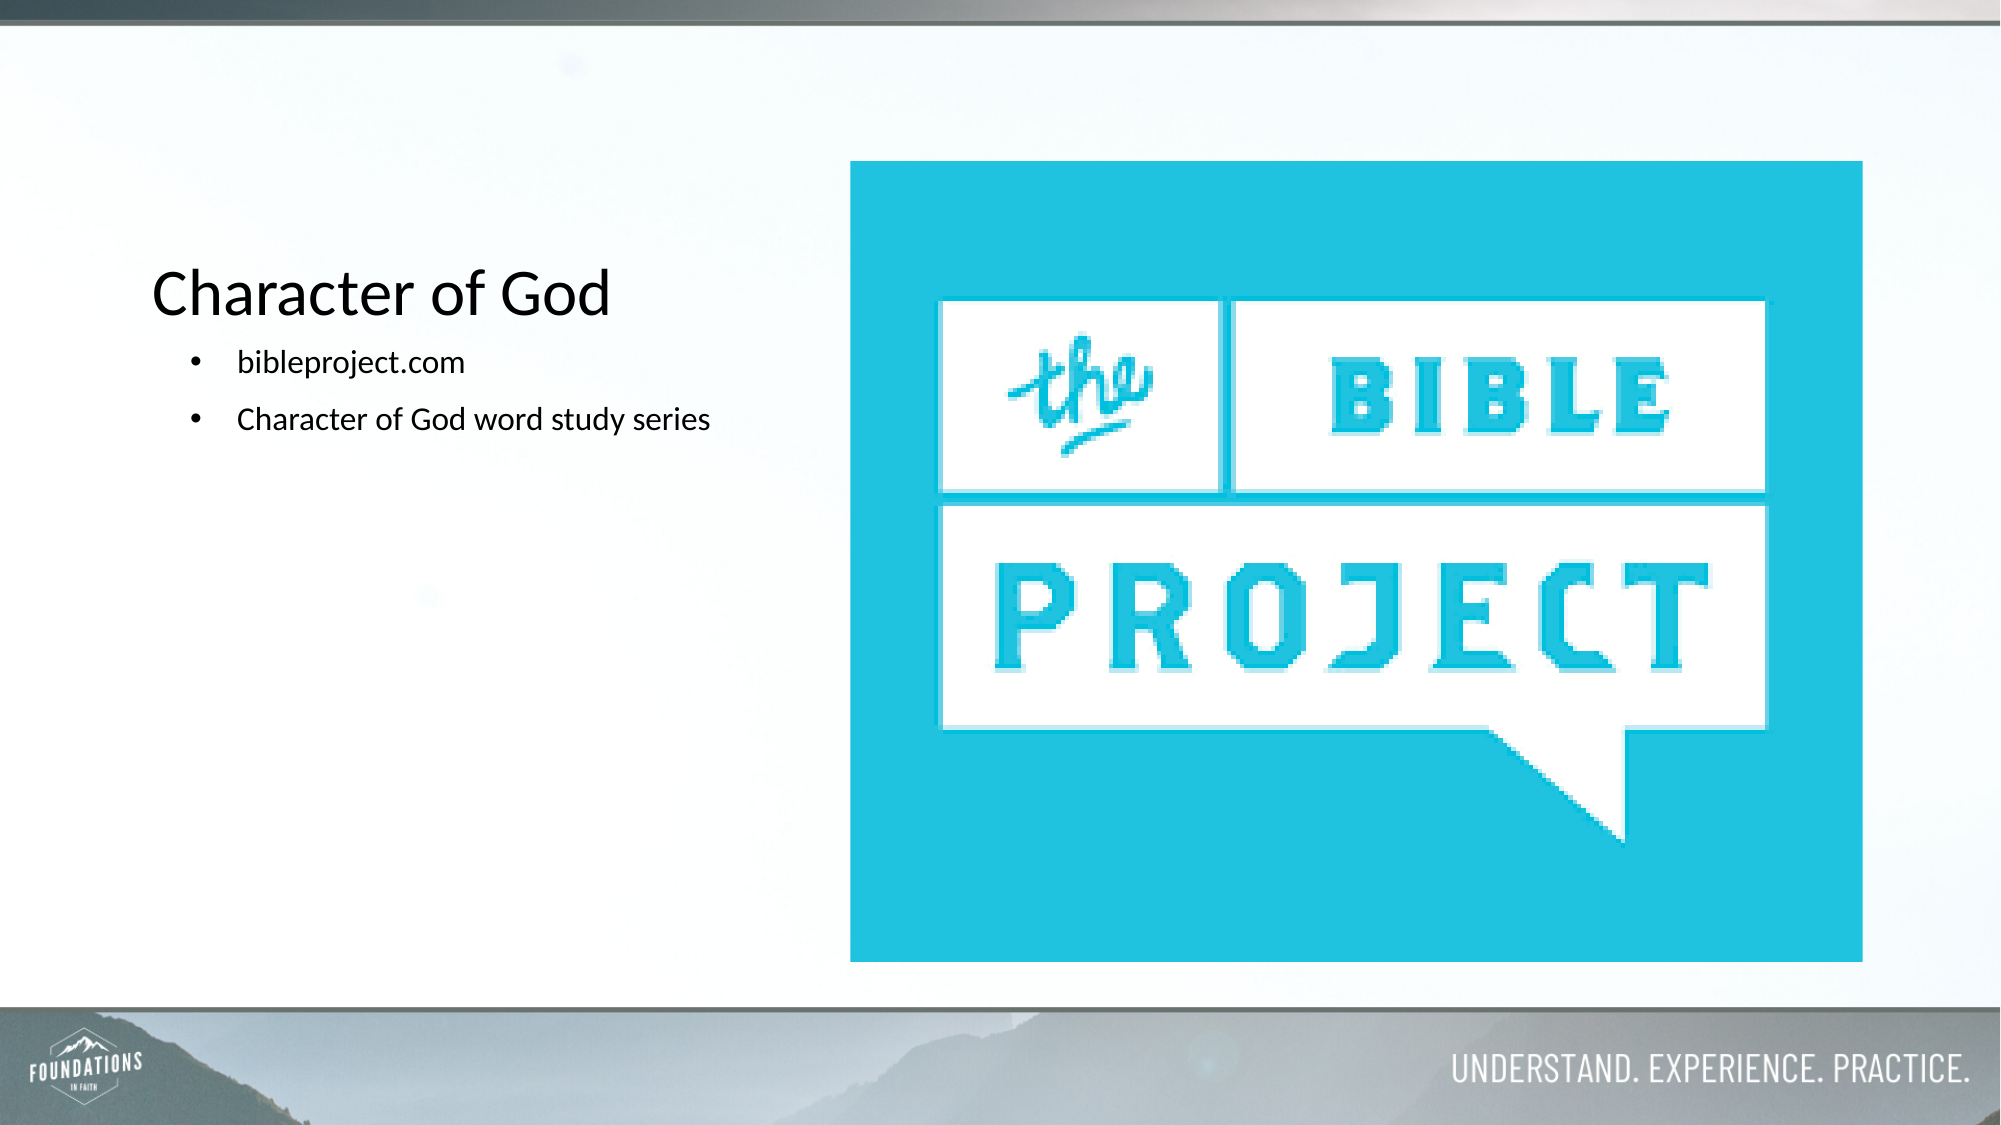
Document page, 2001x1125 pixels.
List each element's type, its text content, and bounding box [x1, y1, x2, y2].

list bibleproject.com Character of God word study series [137, 337, 783, 963]
picture [0, 0, 2001, 1125]
title Character of God [137, 75, 783, 337]
